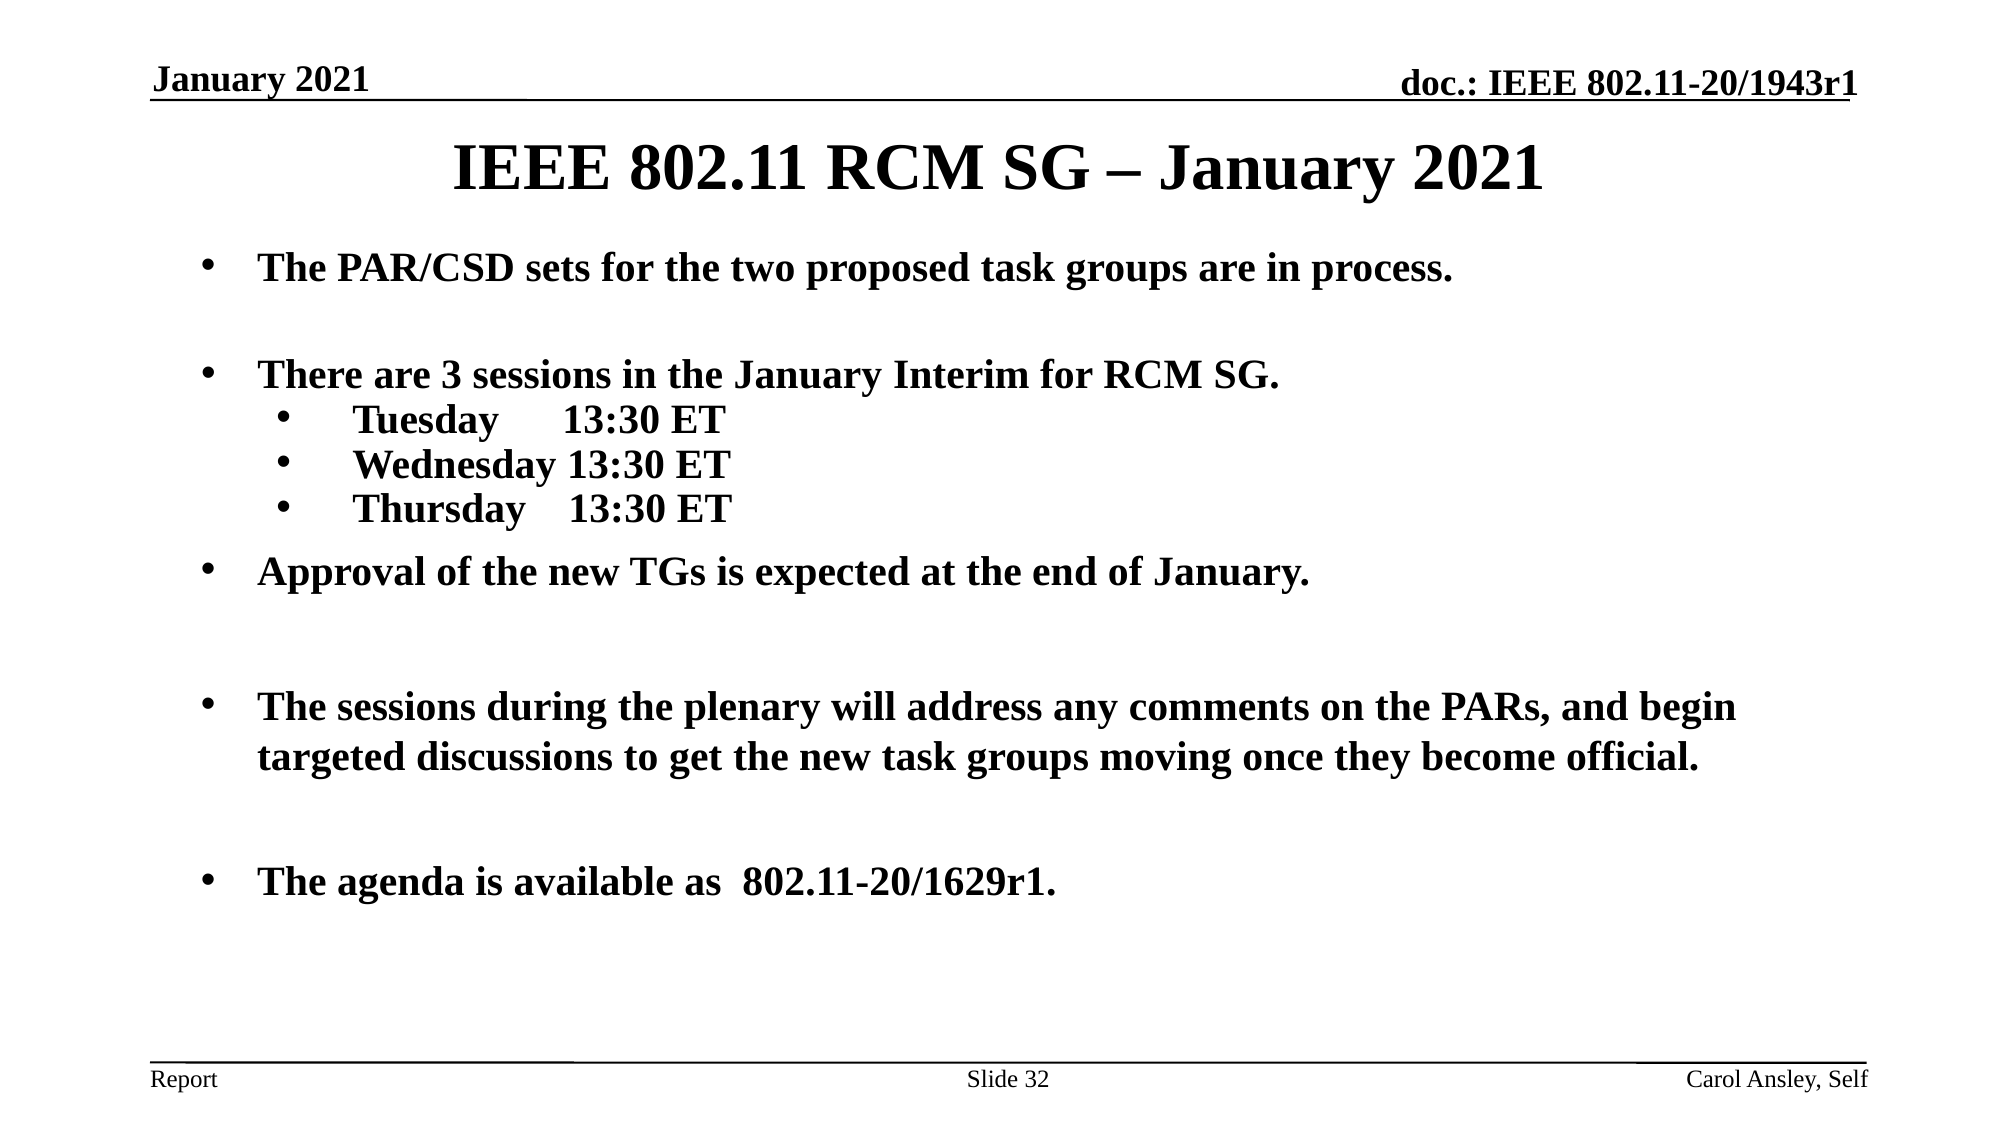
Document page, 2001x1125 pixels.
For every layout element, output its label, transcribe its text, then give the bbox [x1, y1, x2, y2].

list The PAR/CSD sets for the two proposed task groups are in process. There are 3 sessions in the January Interim for RCM SG. Tuesday 13:30 ET Wednesday 13:30 ET Thursday 13:30 ET Approval of the new TGs is expected at the end of January. The sessions during the plenary will address any comments on the PARs, and begin targeted discussions to get the new task groups moving once they become official. The agenda is available as 802.11-20/1629r1. [193, 231, 1869, 983]
slide_number Slide 32 [950, 1061, 1067, 1123]
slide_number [152, 54, 563, 100]
footer Carol Ansley, Self [1171, 1061, 1869, 1093]
title IEEE 802.11 RCM SG – January 2021 [362, 74, 1638, 231]
